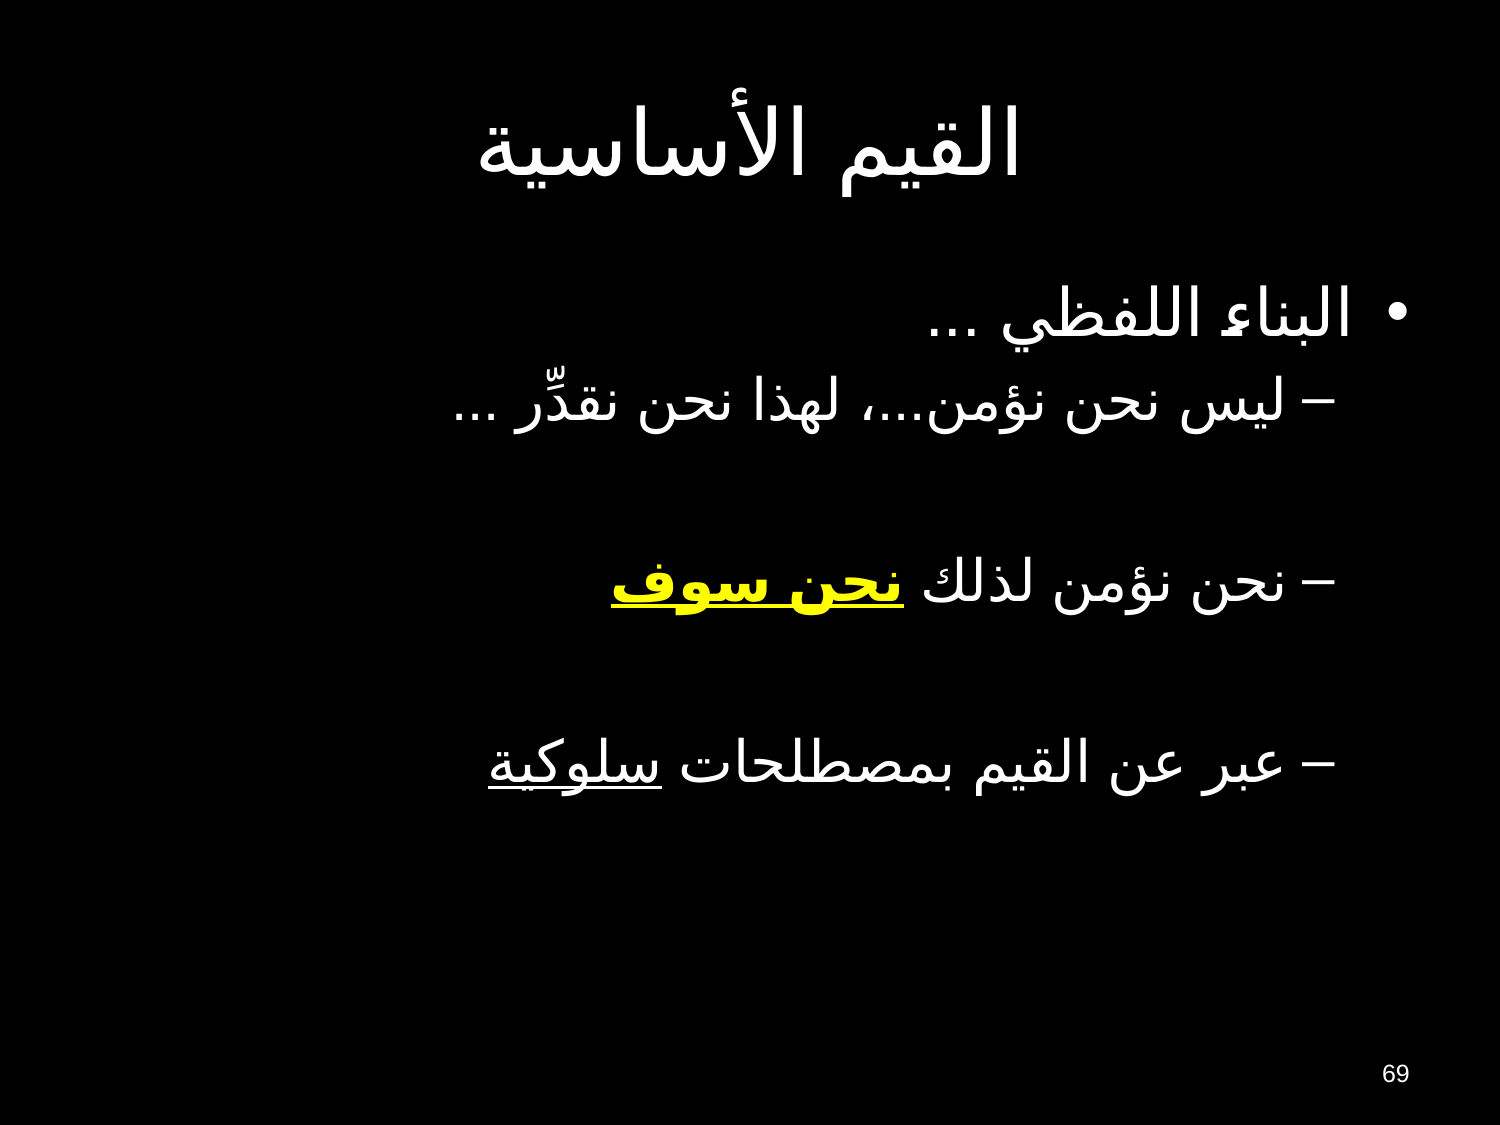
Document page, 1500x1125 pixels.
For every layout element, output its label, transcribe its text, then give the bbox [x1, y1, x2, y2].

slide_number 69 [1074, 1042, 1425, 1103]
title القيم الأساسية [75, 45, 1425, 233]
list البناء اللفظي ... ليس نحن نؤمن...، لهذا نحن نقدِّر ... نحن نؤمن لذلك نحن سوف عبر عن القيم بمصطلحات سلوكية [75, 262, 1425, 1005]
